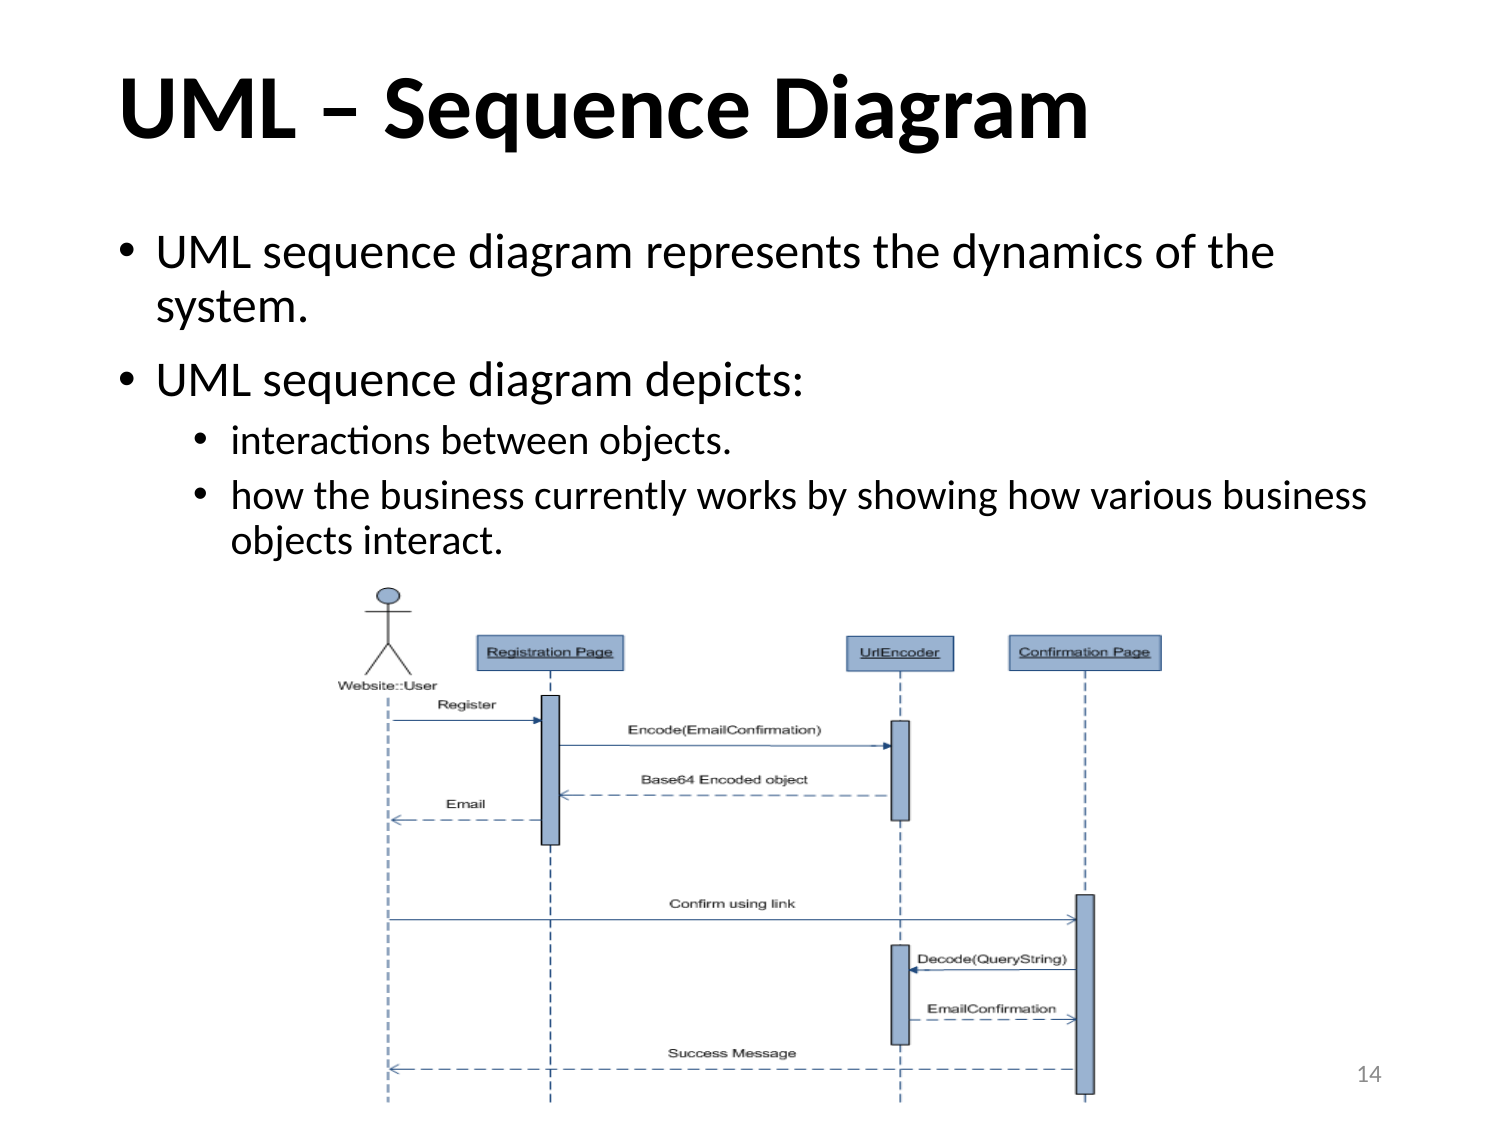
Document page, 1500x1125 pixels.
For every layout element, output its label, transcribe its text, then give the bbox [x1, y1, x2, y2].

slide_number 14 [1162, 1042, 1397, 1103]
list UML sequence diagram represents the dynamics of the system. UML sequence diagram depicts: interactions between objects. how the business currently works by showing how various business objects interact. [103, 217, 1397, 1014]
title UML – Sequence Diagram [103, 0, 1397, 217]
picture [338, 587, 1162, 1103]
